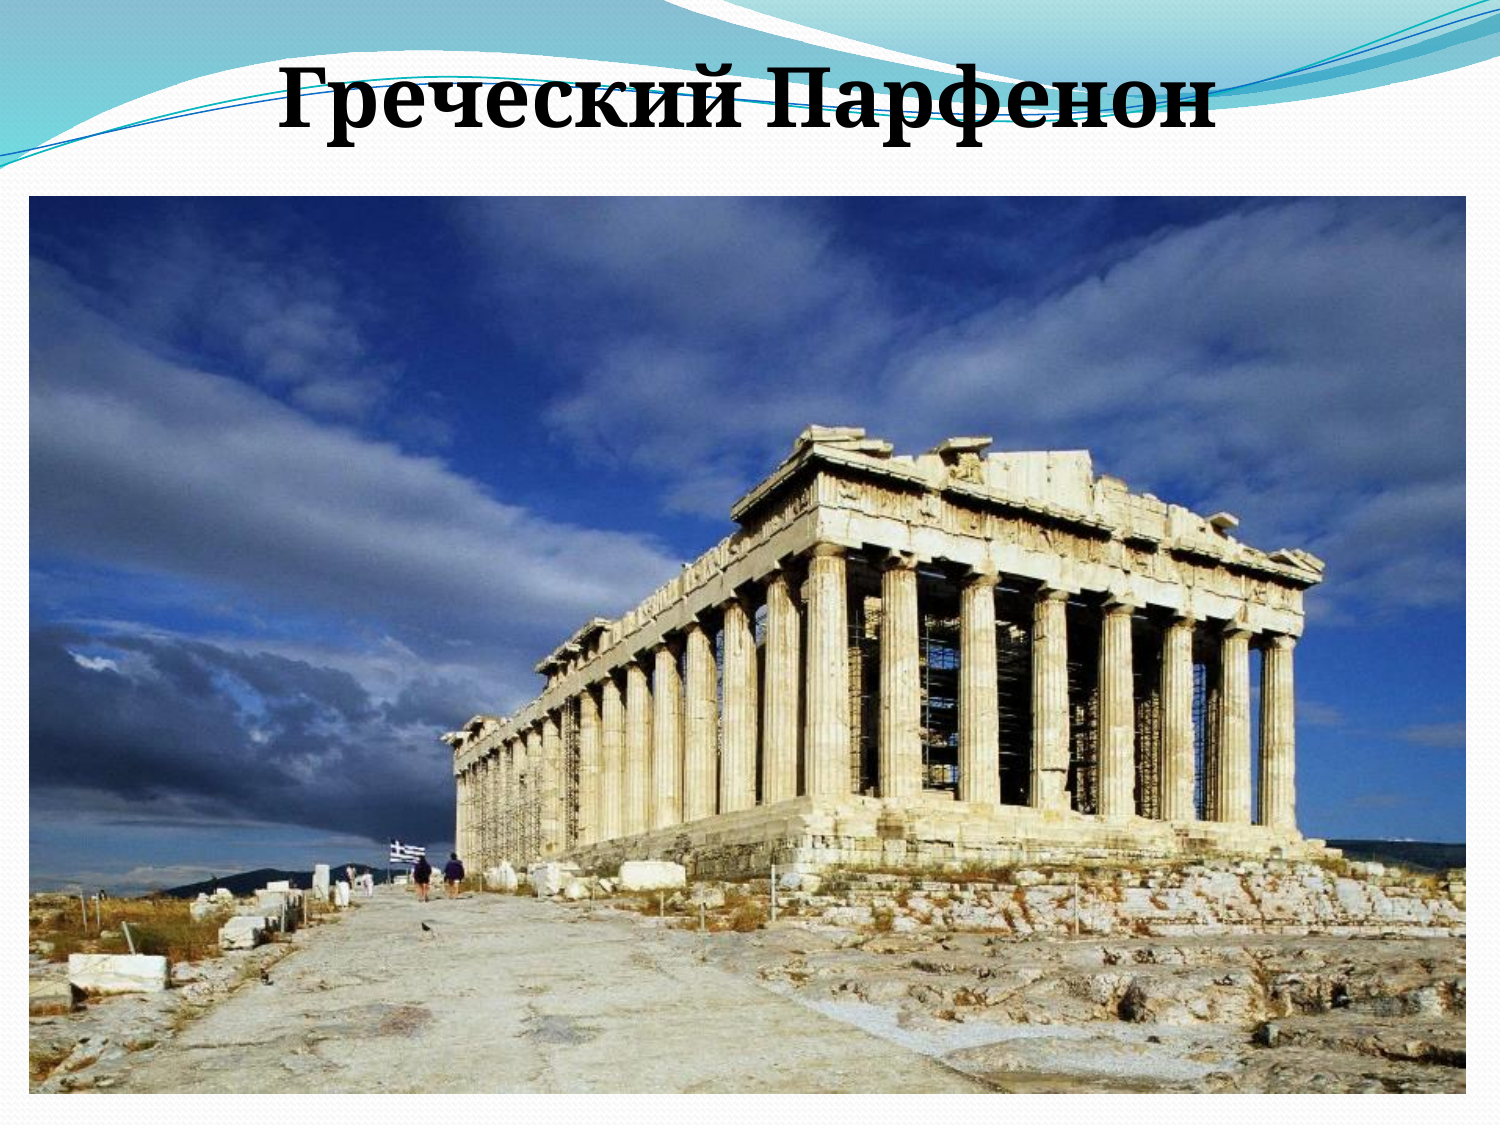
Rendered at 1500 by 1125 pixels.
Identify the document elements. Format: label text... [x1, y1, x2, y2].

picture [29, 195, 1467, 1095]
text_box Греческий Парфенон [262, 37, 1233, 152]
